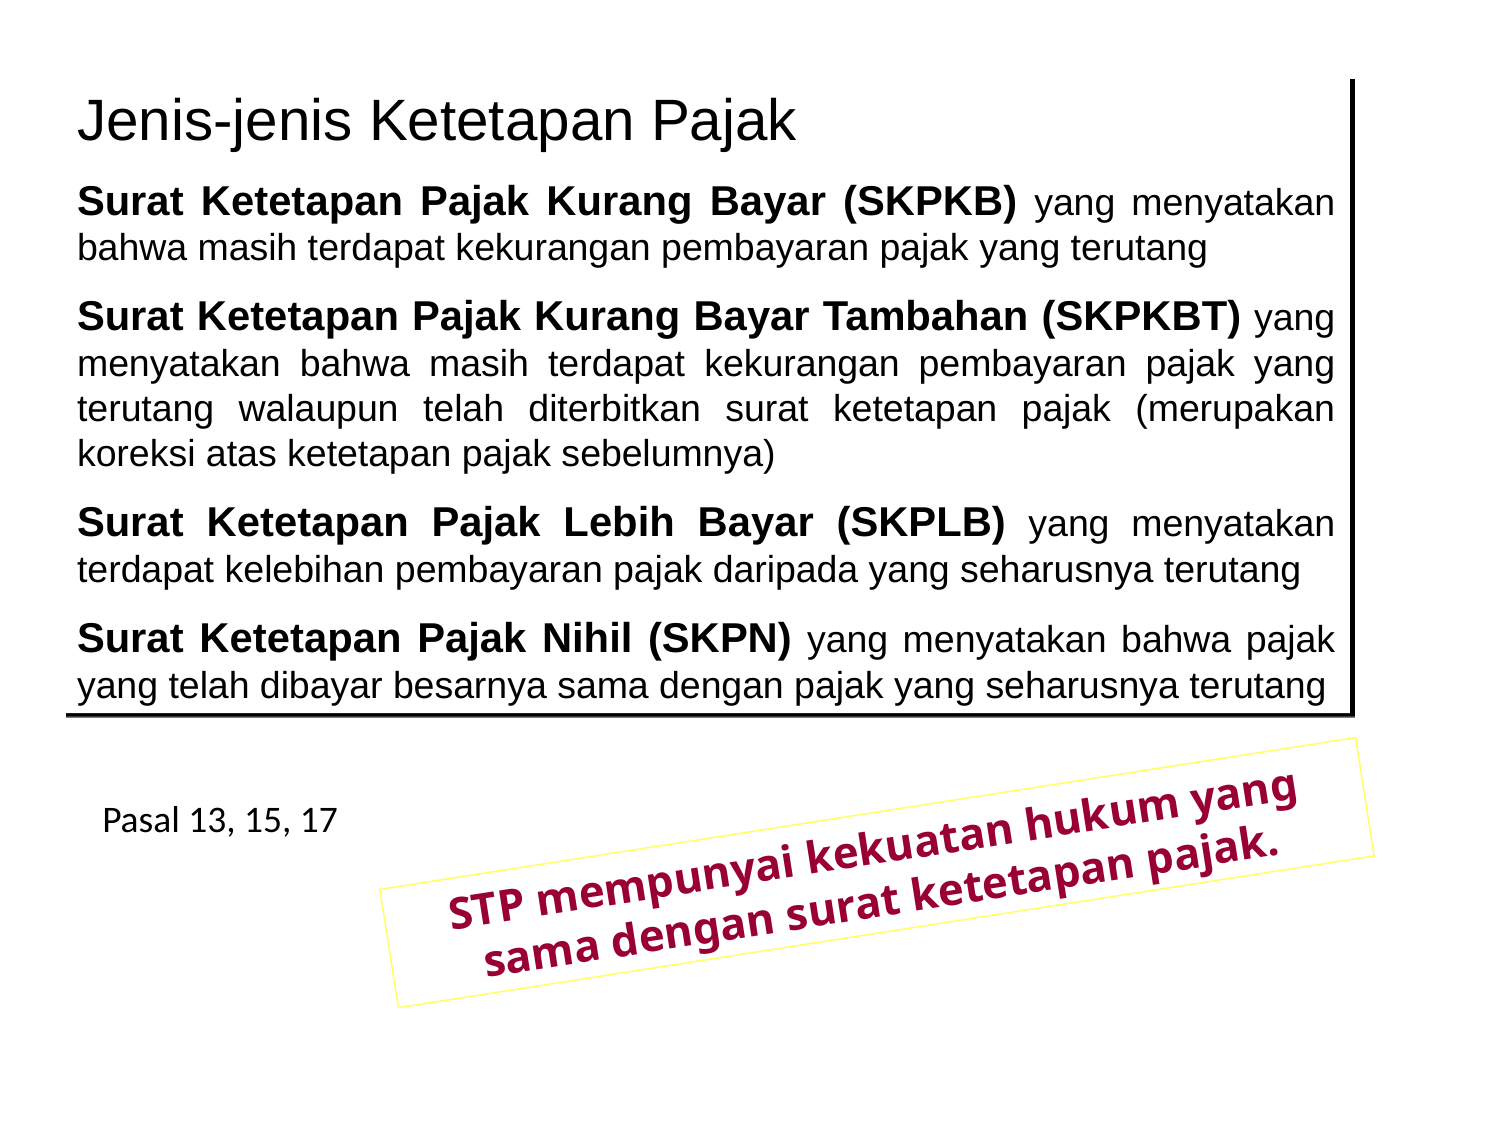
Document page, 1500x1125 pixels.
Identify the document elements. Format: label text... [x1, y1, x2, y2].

text_box STP mempunyai kekuatan hukum yang sama dengan surat ketetapan pajak. [379, 737, 1375, 1008]
text_box Pasal 13, 15, 17 [87, 787, 438, 848]
text_box Jenis-jenis Ketetapan Pajak Surat Ketetapan Pajak Kurang Bayar (SKPKB) yang menyatakan bahwa masih terdapat kekurangan pembayaran pajak yang terutang Surat Ketetapan Pajak Kurang Bayar Tambahan (SKPKBT) yang menyatakan bahwa masih terdapat kekurangan pembayaran pajak yang terutang walaupun telah diterbitkan surat ketetapan pajak (merupakan koreksi atas ketetapan pajak sebelumnya) Surat Ketetapan Pajak Lebih Bayar (SKPLB) yang menyatakan terdapat kelebihan pembayaran pajak daripada yang seharusnya terutang Surat Ketetapan Pajak Nihil (SKPN) yang menyatakan bahwa pajak yang telah dibayar besarnya sama dengan pajak yang seharusnya terutang [62, 75, 1350, 714]
